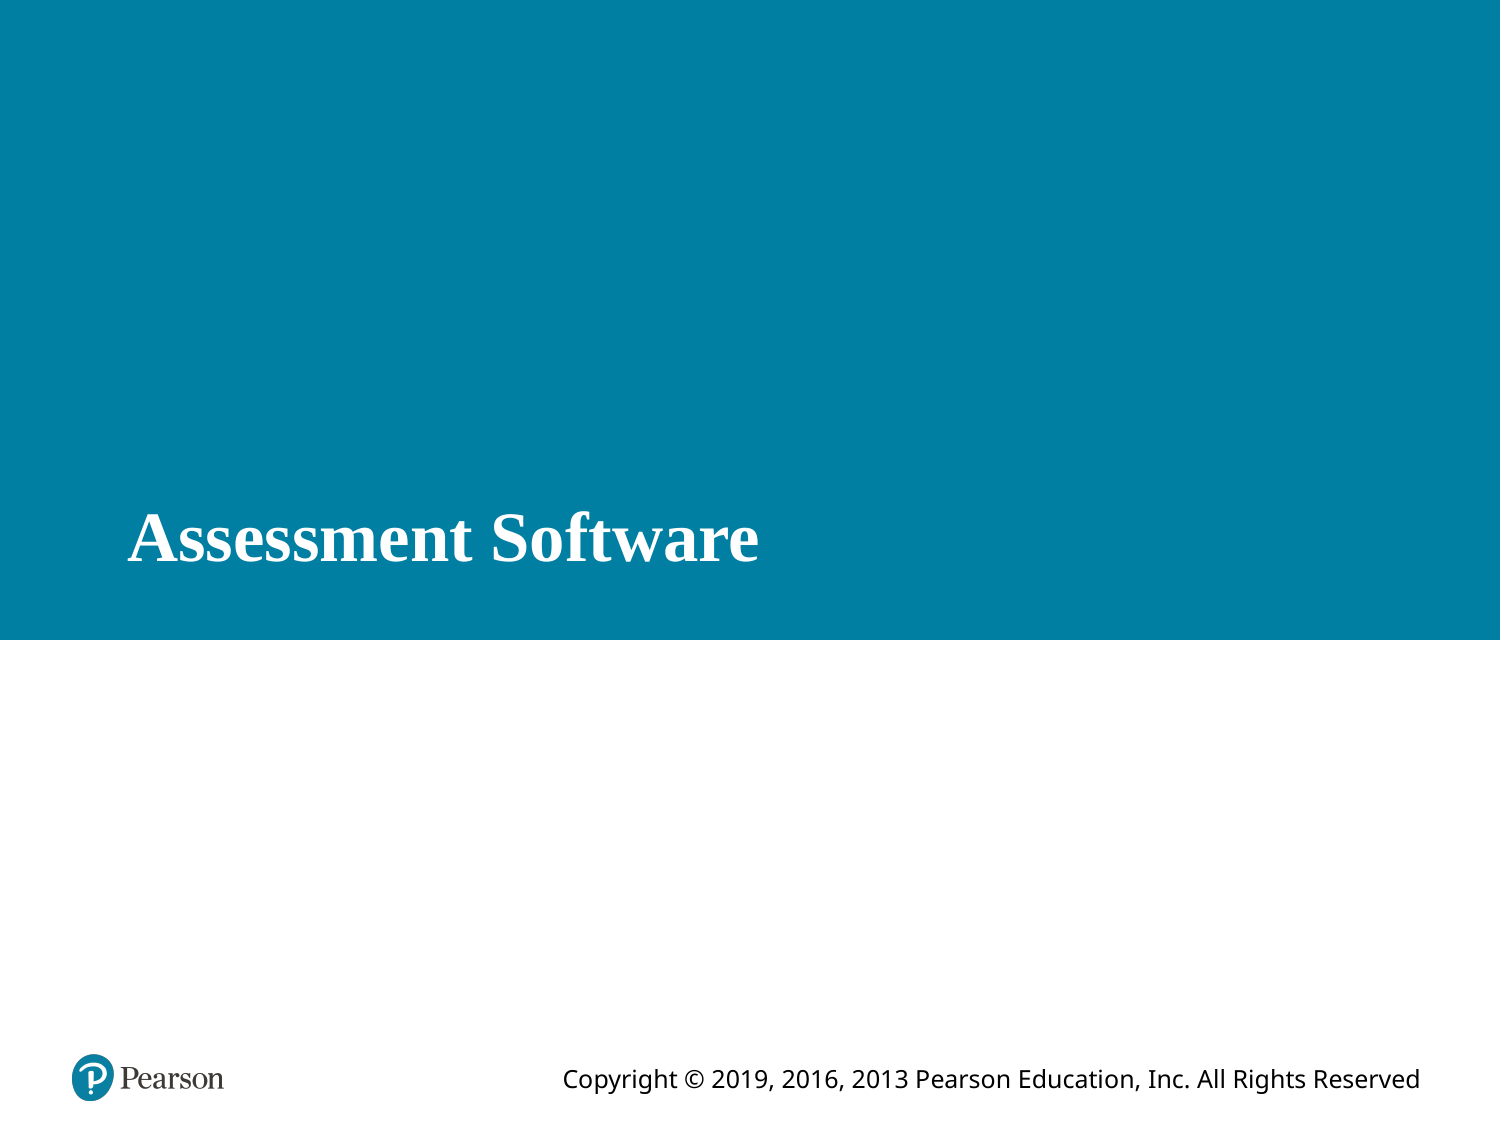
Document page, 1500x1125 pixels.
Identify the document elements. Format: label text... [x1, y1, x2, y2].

picture [98, 1054, 224, 1101]
title Assessment Software [112, 125, 1388, 591]
picture [72, 1087, 83, 1101]
picture [72, 1054, 88, 1070]
picture [80, 1063, 106, 1088]
